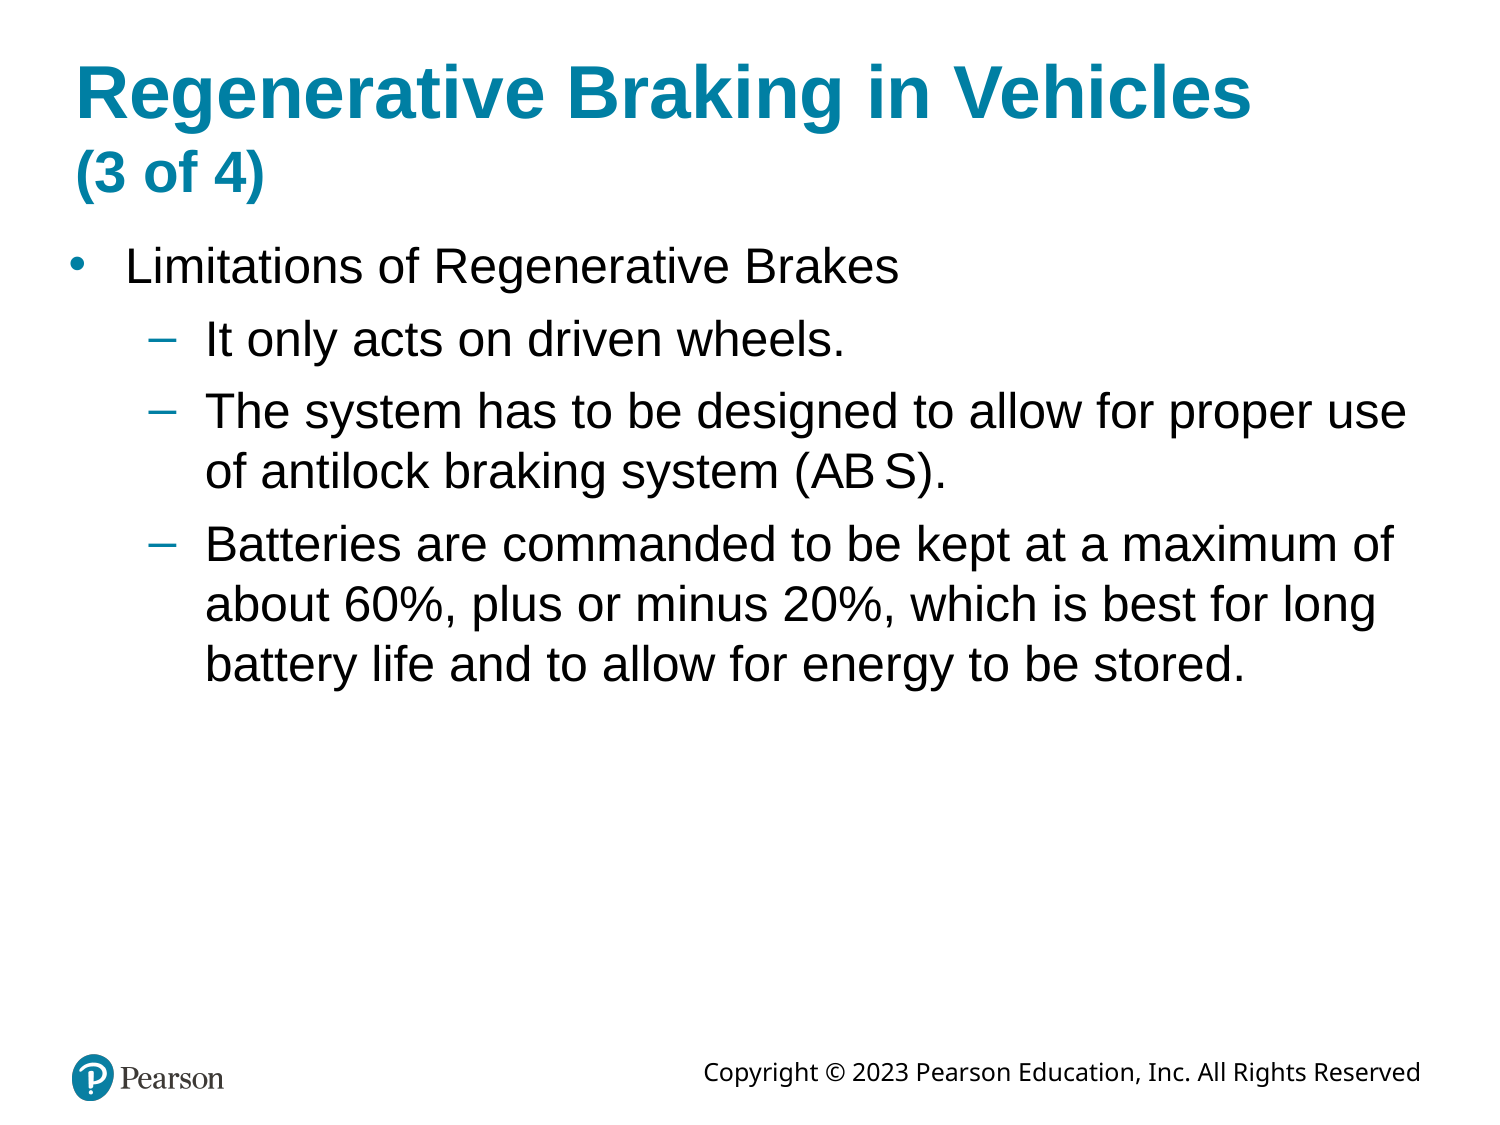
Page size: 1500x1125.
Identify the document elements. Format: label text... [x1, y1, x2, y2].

picture [72, 1087, 83, 1101]
list Limitations of Regenerative Brakes It only acts on driven wheels. The system has to be designed to allow for proper use of antilock braking system (A B S). Batteries are commanded to be kept at a maximum of about 60%, plus or minus 20%, which is best for long battery life and to allow for energy to be stored. [68, 226, 1423, 879]
picture [98, 1054, 224, 1101]
picture [72, 1054, 88, 1070]
title Regenerative Braking in Vehicles (3 of 4) [75, 26, 1309, 221]
picture [80, 1063, 106, 1088]
